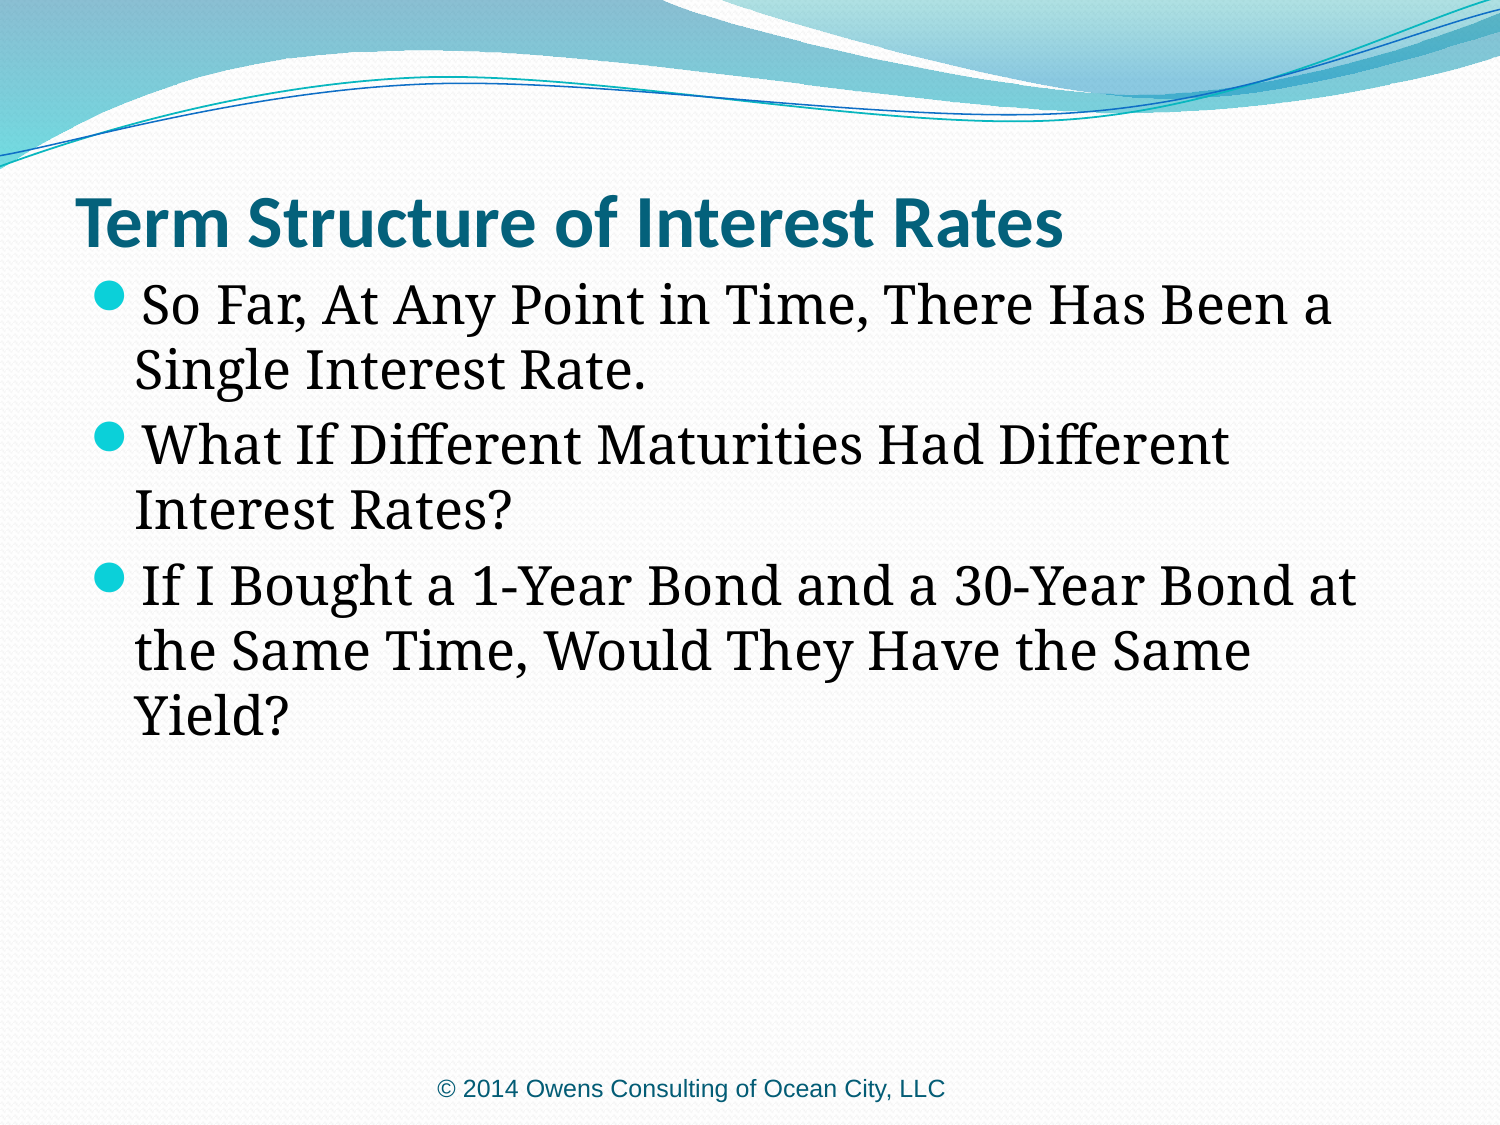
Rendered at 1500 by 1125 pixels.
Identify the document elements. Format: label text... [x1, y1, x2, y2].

list So Far, At Any Point in Time, There Has Been a Single Interest Rate. What If Different Maturities Had Different Interest Rates? If I Bought a 1-Year Bond and a 30-Year Bond at the Same Time, Would They Have the Same Yield? [74, 262, 1426, 983]
footer © 2014 Owens Consulting of Ocean City, LLC [437, 1042, 988, 1103]
title Term Structure of Interest Rates [74, 115, 1426, 262]
